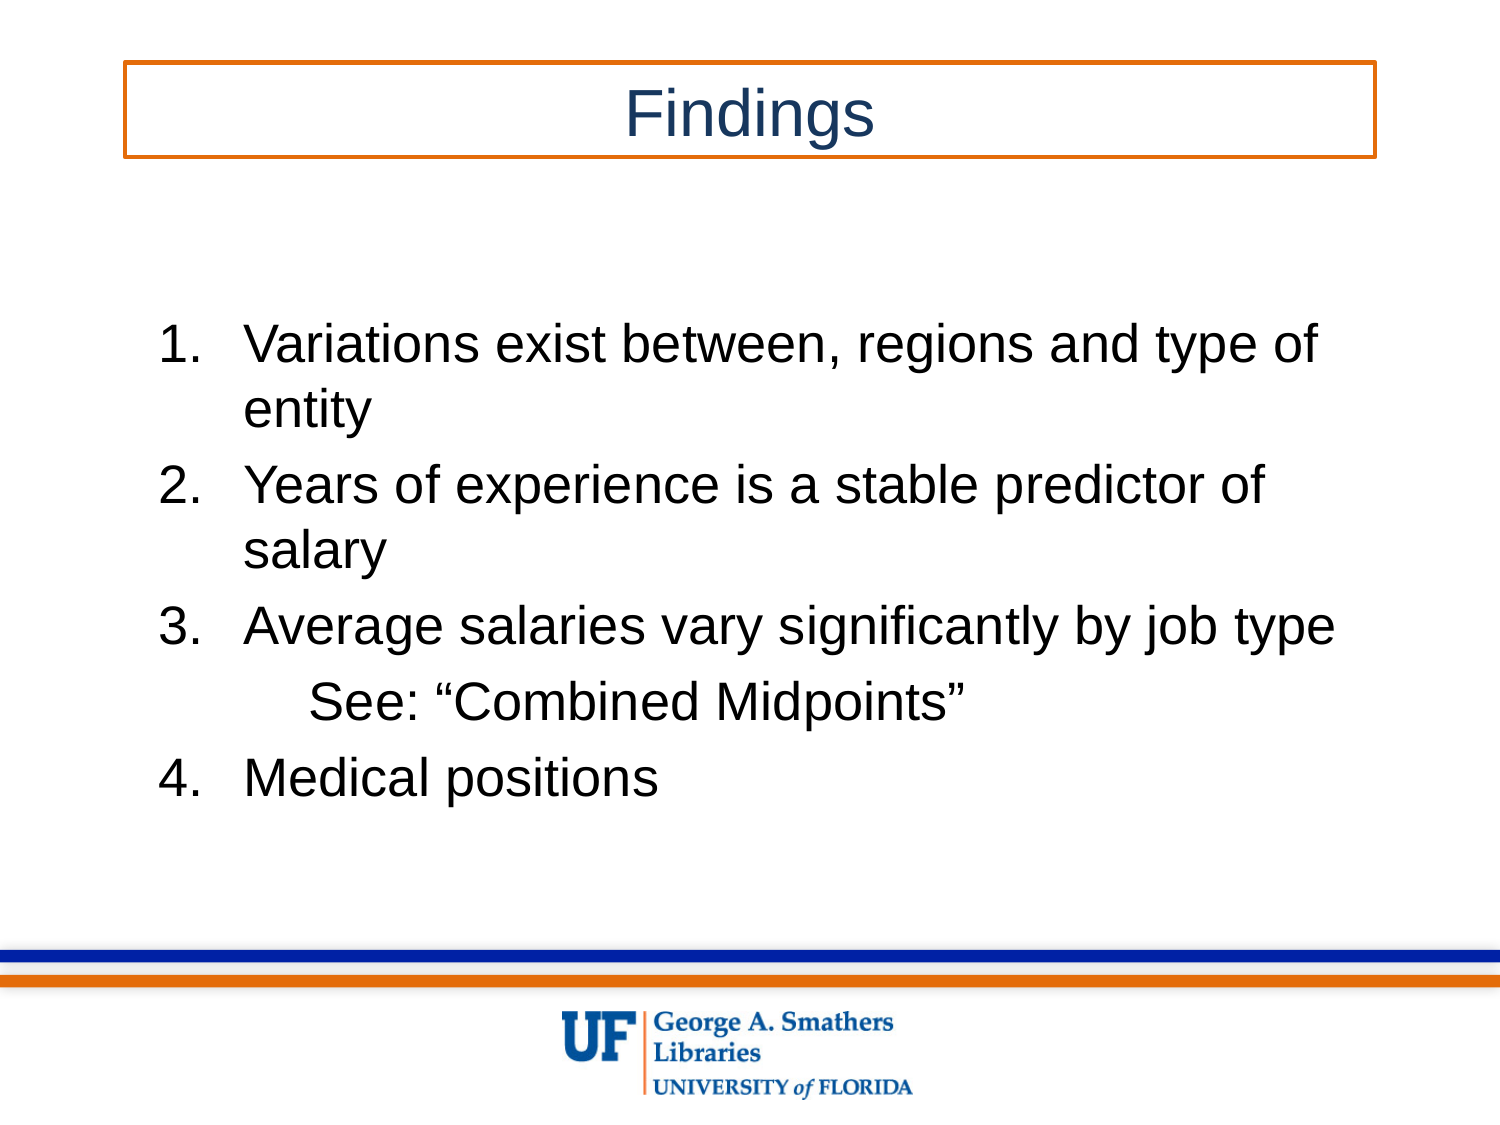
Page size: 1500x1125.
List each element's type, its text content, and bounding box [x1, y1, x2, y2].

text_box [0, 948, 1500, 965]
subtitle Variations exist between, regions and type of entity Years of experience is a stable predictor of salary Average salaries vary significantly by job type See: “Combined Midpoints” Medical positions [143, 212, 1357, 913]
text_box [0, 973, 1500, 989]
text_box Findings [125, 62, 1375, 158]
picture [562, 1011, 913, 1101]
